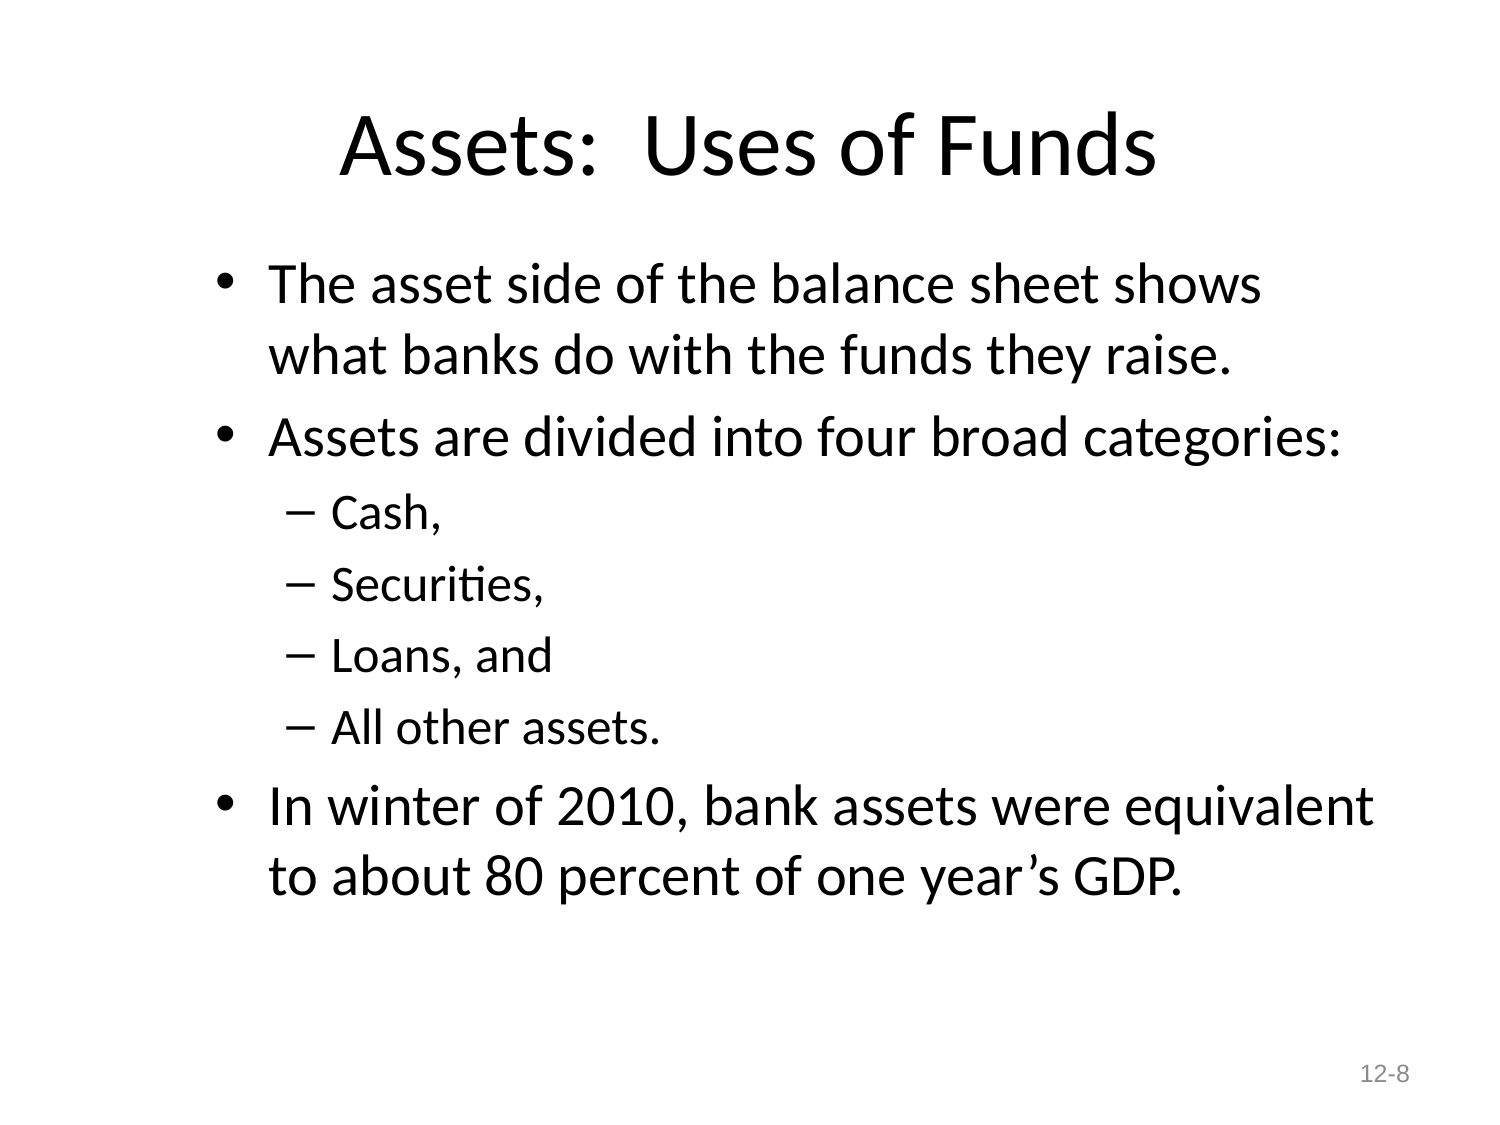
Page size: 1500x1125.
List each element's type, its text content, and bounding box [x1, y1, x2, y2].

slide_number 12-8 [1074, 1042, 1425, 1103]
list The asset side of the balance sheet shows what banks do with the funds they raise. Assets are divided into four broad categories: Cash, Securities, Loans, and All other assets. In winter of 2010, bank assets were equivalent to about 80 percent of one year’s GDP. [200, 237, 1400, 975]
title Assets: Uses of Funds [75, 45, 1425, 233]
